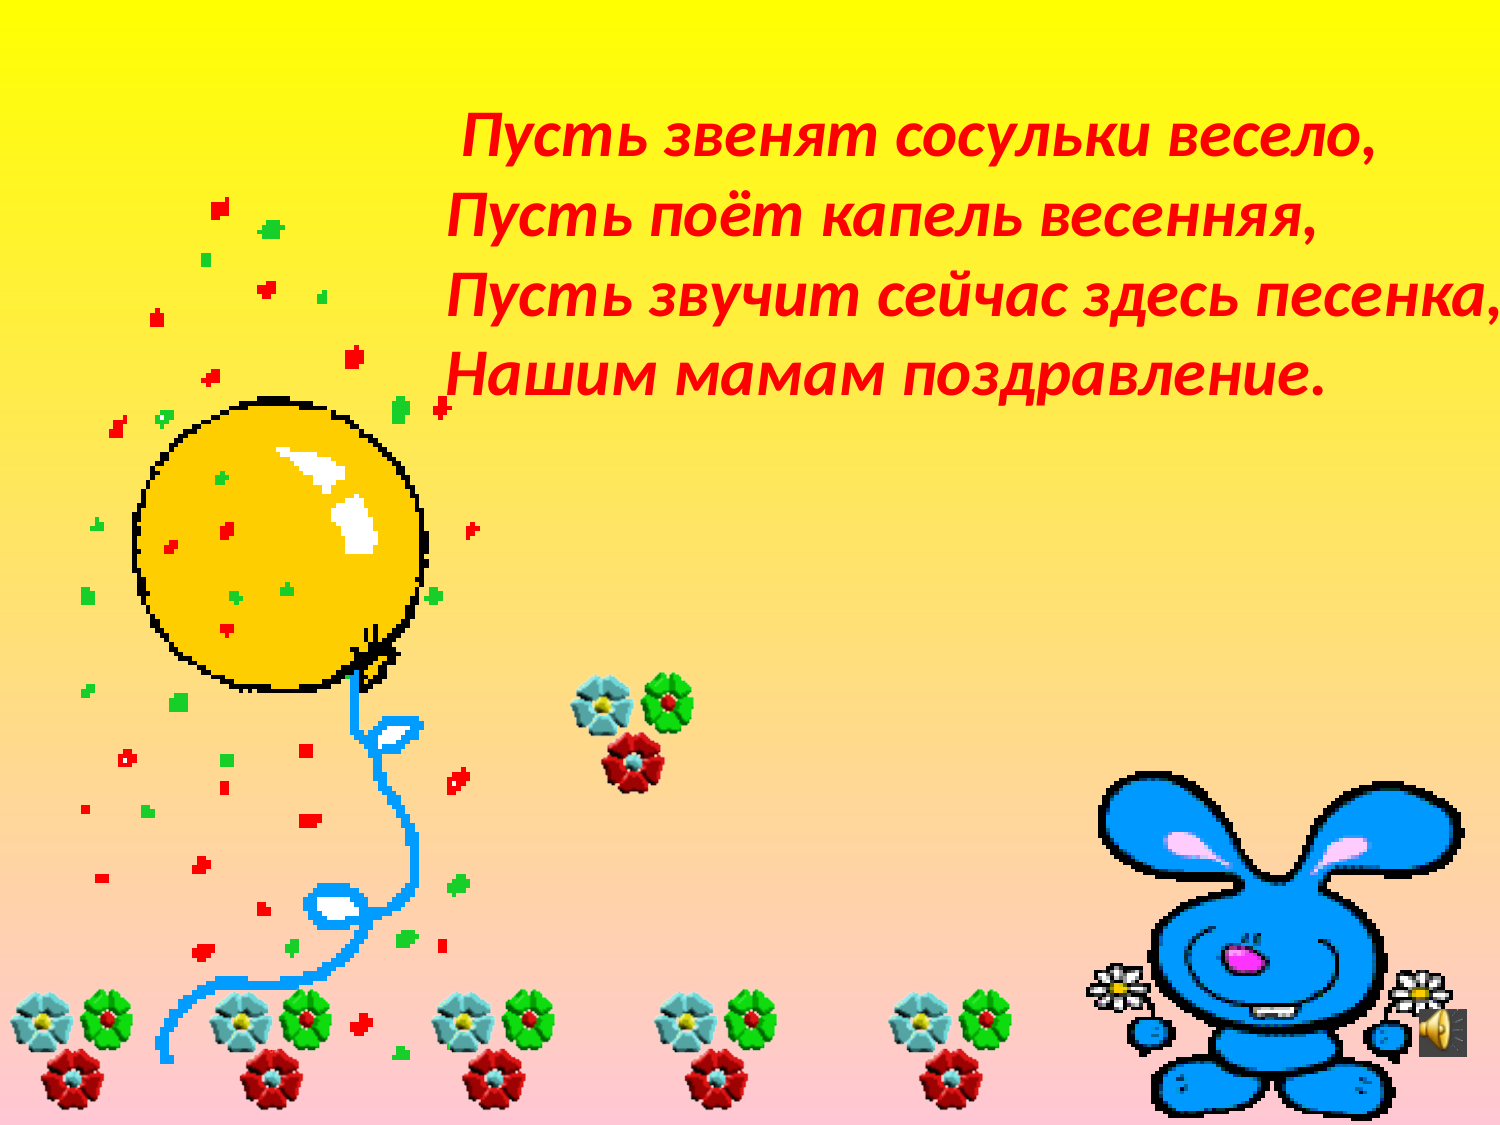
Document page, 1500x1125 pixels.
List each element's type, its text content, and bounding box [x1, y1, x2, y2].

text_box Пусть звенят сосульки весело, Пусть поёт капель весенняя, Пусть звучит сейчас здесь песенка, Нашим мамам поздравление. [512, 81, 1500, 417]
picture [878, 973, 1027, 1125]
picture [644, 973, 793, 1125]
picture [560, 656, 709, 809]
picture [1066, 737, 1475, 1125]
picture [0, 77, 570, 1125]
